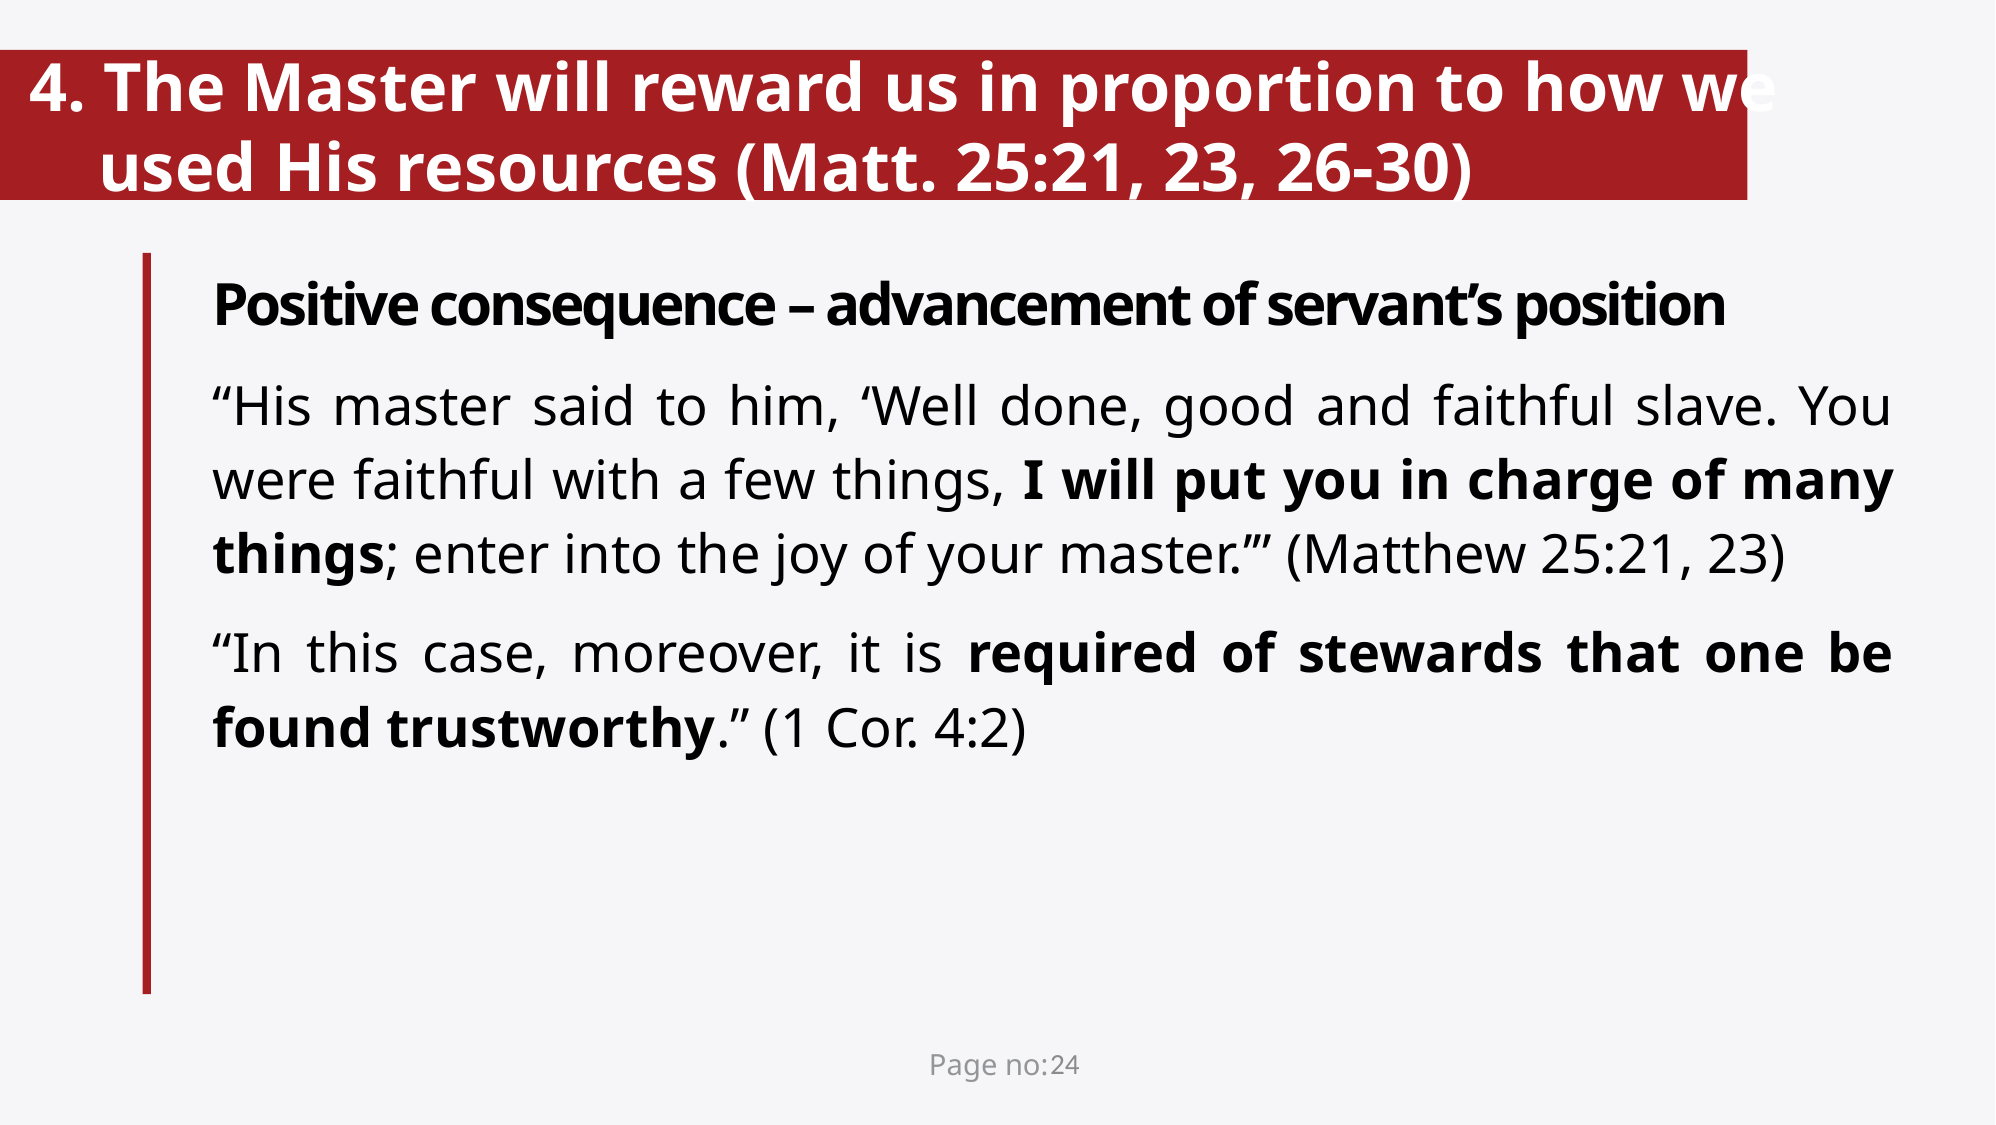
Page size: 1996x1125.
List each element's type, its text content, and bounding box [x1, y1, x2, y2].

title 4. The Master will reward us in proportion to how we used His resources (Matt. 25:21, 23, 26-30) [14, 62, 1810, 188]
subtitle Positive consequence – advancement of servant’s position “His master said to him, ‘Well done, good and faithful slave. You were faithful with a few things, I will put you in charge of many things; enter into the joy of your master.’” (Matthew 25:21, 23) “In this case, moreover, it is required of stewards that one be found trustworthy.” (1 Cor. 4:2) [197, 249, 1910, 1000]
text_box [1583, 188, 1750, 202]
text_box [1583, 48, 1750, 62]
